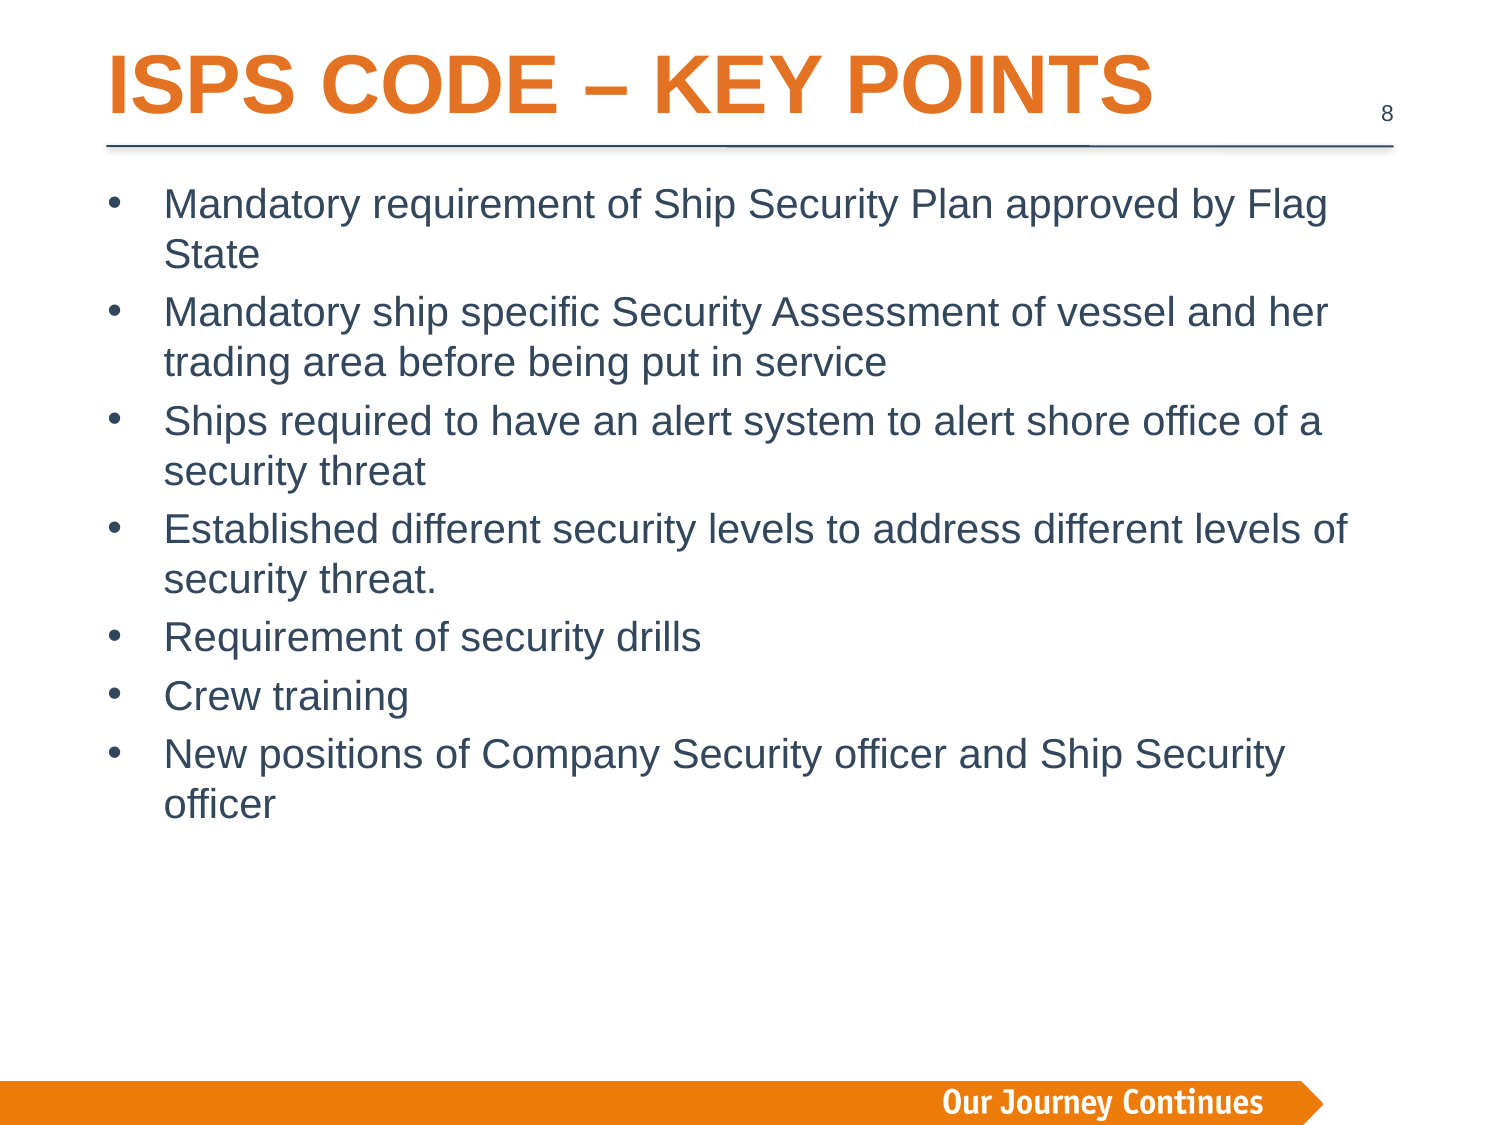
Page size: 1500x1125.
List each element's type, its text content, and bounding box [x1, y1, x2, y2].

picture [0, 1077, 1323, 1125]
list ISPS CODE – KEY POINTS [107, 30, 1268, 147]
list Mandatory requirement of Ship Security Plan approved by Flag State Mandatory ship specific Security Assessment of vessel and her trading area before being put in service Ships required to have an alert system to alert shore office of a security threat Established different security levels to address different levels of security threat. Requirement of security drills Crew training New positions of Company Security officer and Ship Security officer [107, 176, 1393, 236]
